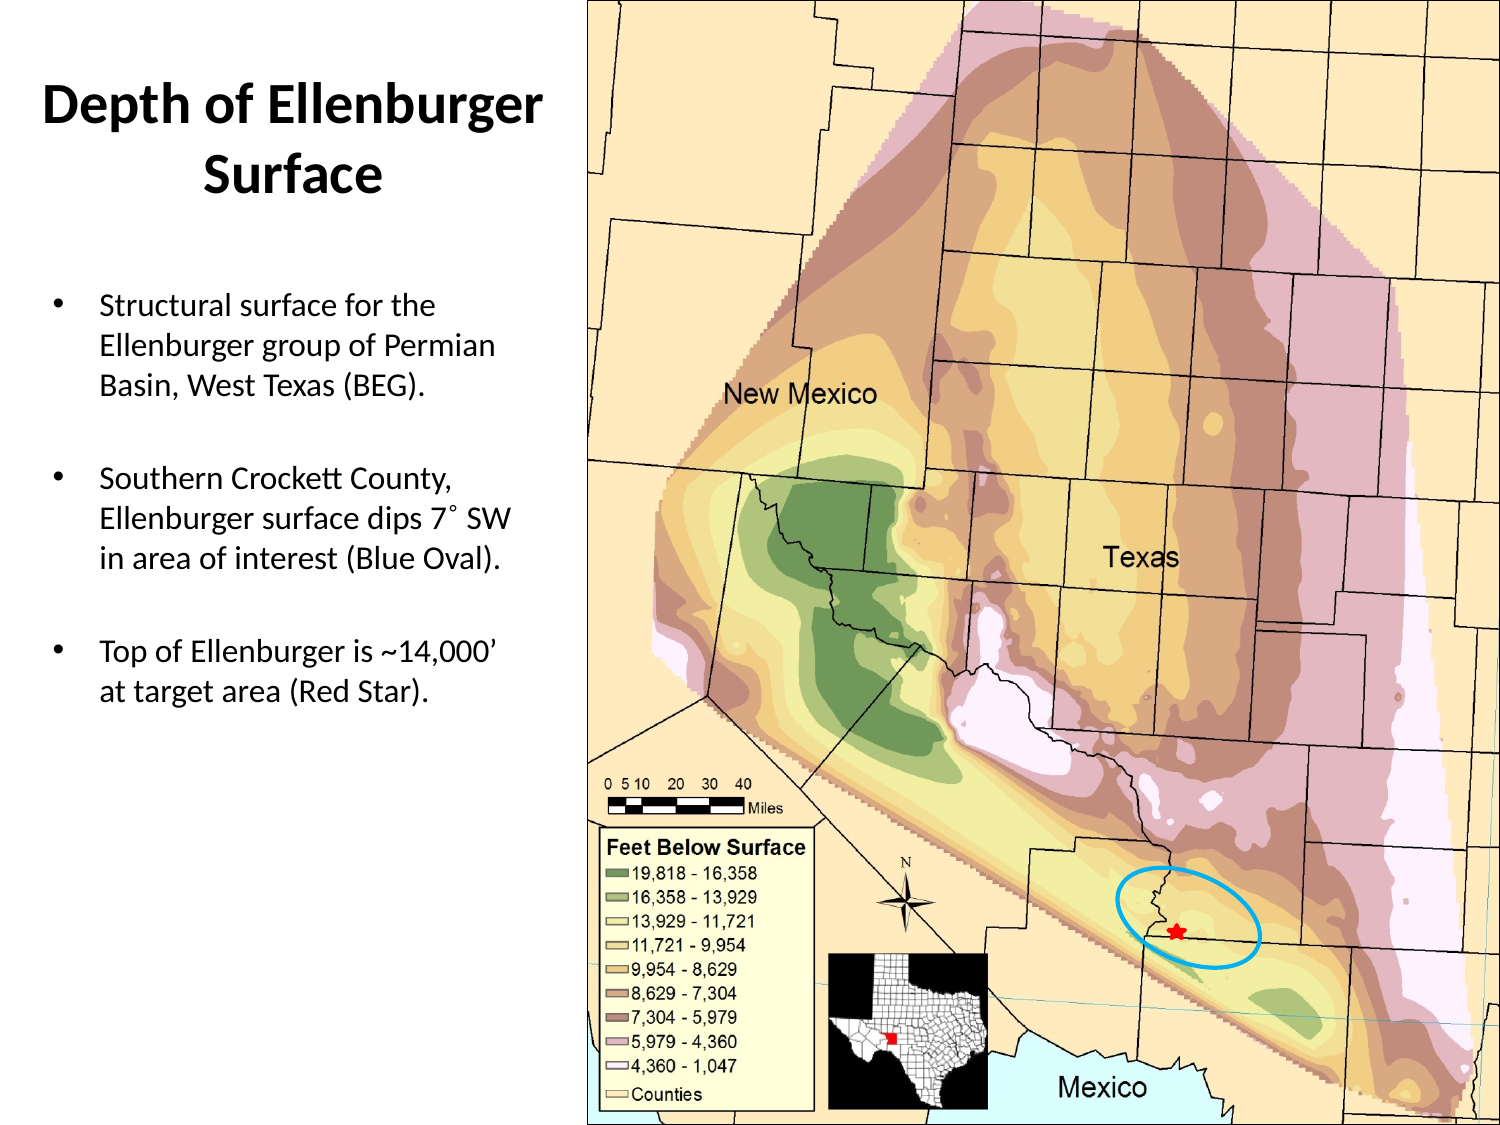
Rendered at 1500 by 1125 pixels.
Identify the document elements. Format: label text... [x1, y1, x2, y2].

title Depth of Ellenburger Surface [24, 65, 563, 213]
picture [587, 0, 1500, 1125]
list Structural surface for the Ellenburger group of Permian Basin, West Texas (BEG). Southern Crockett County, Ellenburger surface dips 7˚ SW in area of interest (Blue Oval). Top of Ellenburger is ~14,000’ at target area (Red Star). [37, 187, 531, 957]
